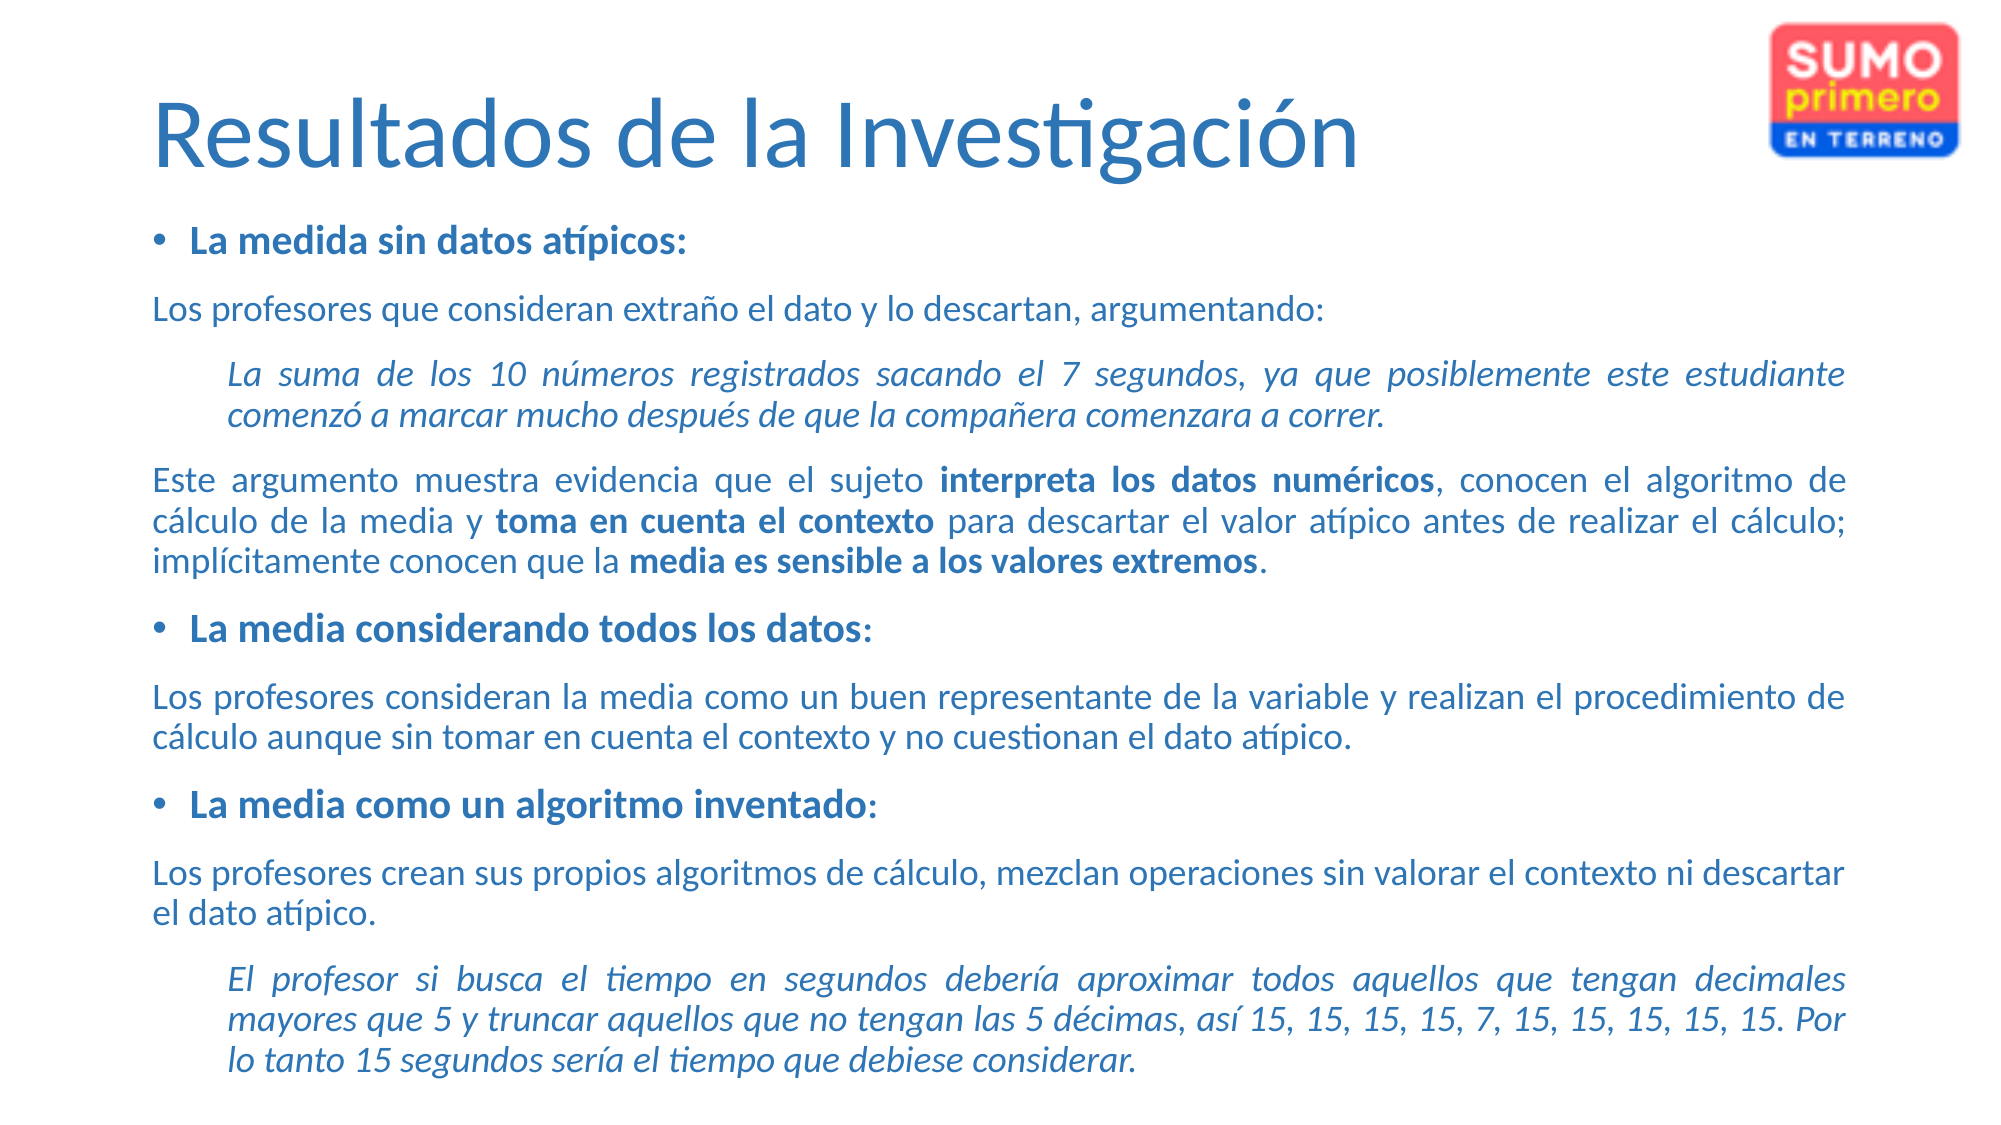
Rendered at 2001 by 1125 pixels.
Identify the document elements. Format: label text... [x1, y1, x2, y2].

list La medida sin datos atípicos: Los profesores que consideran extraño el dato y lo descartan, argumentando: La suma de los 10 números registrados sacando el 7 segundos, ya que posiblemente este estudiante comenzó a marcar mucho después de que la compañera comenzara a correr. Este argumento muestra evidencia que el sujeto interpreta los datos numéricos, conocen el algoritmo de cálculo de la media y toma en cuenta el contexto para descartar el valor atípico antes de realizar el cálculo; implícitamente conocen que la media es sensible a los valores extremos. La media considerando todos los datos: Los profesores consideran la media como un buen representante de la variable y realizan el procedimiento de cálculo aunque sin tomar en cuenta el contexto y no cuestionan el dato atípico. La media como un algoritmo inventado: Los profesores crean sus propios algoritmos de cálculo, mezclan operaciones sin valorar el contexto ni descartar el dato atípico. El profesor si busca el tiempo en segundos debería aproximar todos aquellos que tengan decimales mayores que 5 y truncar aquellos que no tengan las 5 décimas, así 15, 15, 15, 15, 7, 15, 15, 15, 15, 15. Por lo tanto 15 segundos sería el tiempo que debiese considerar. [137, 211, 1863, 1066]
picture [1764, 17, 1968, 170]
title Resultados de la Investigación [137, 59, 1863, 211]
